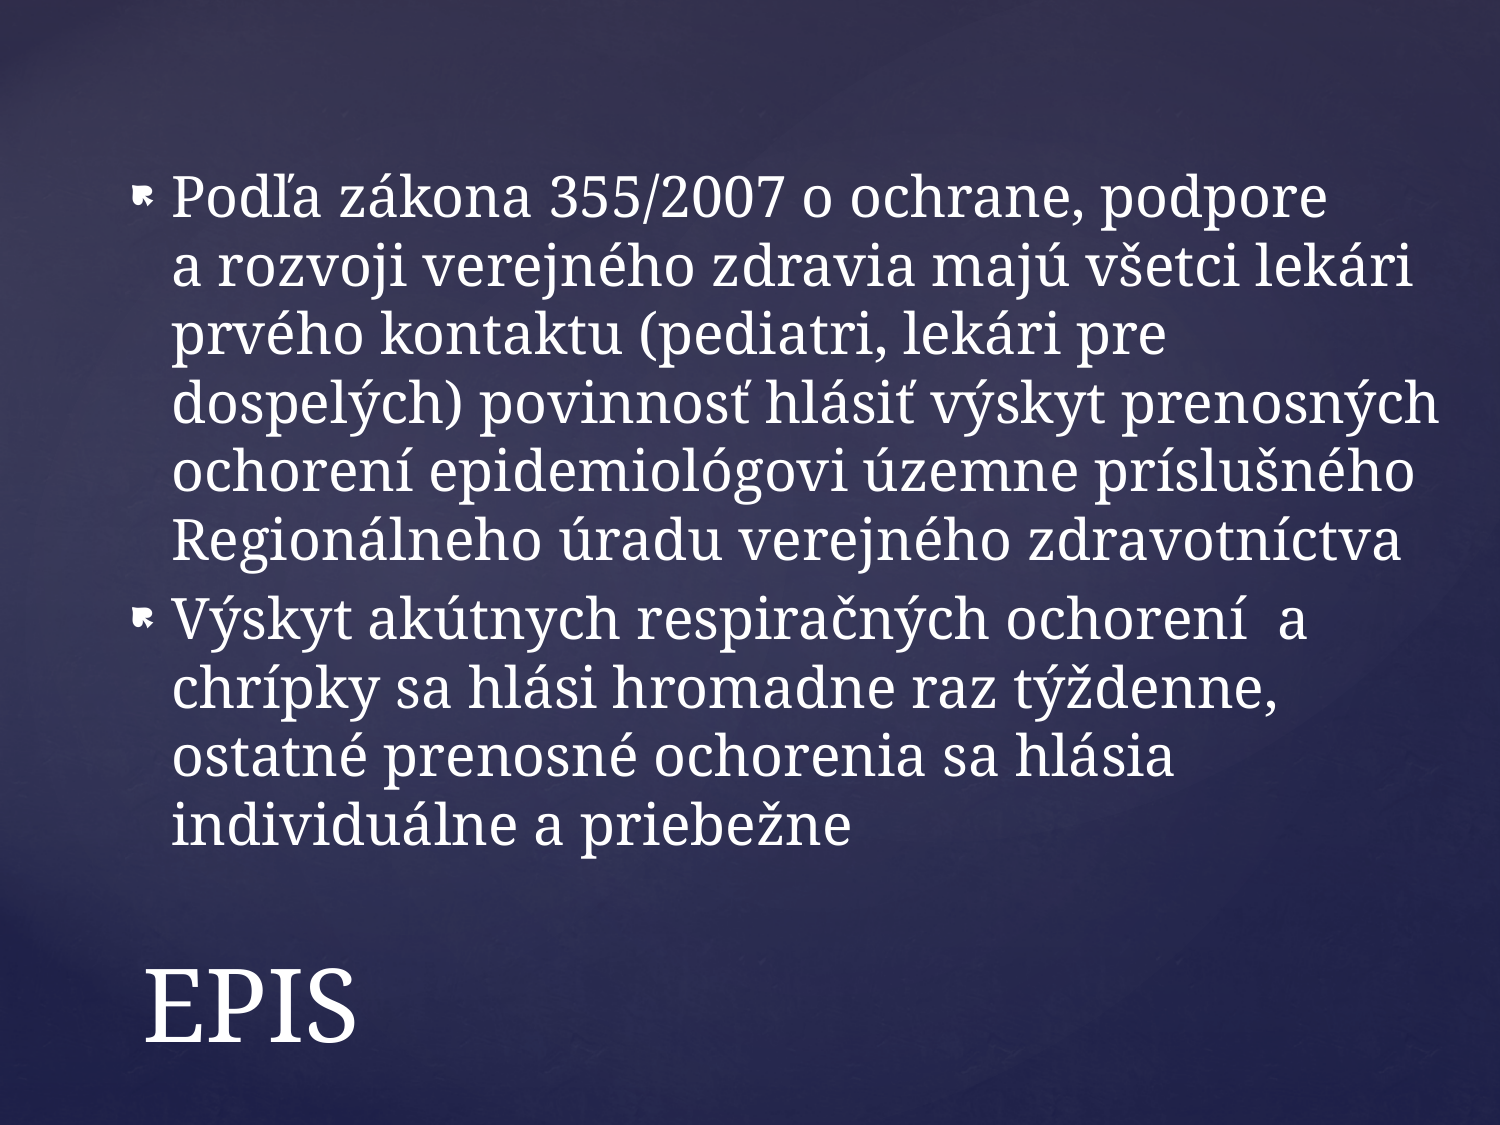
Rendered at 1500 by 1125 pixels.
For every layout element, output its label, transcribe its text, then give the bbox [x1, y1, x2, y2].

list Podľa zákona 355/2007 o ochrane, podpore a rozvoji verejného zdravia majú všetci lekári prvého kontaktu (pediatri, lekári pre dospelých) povinnosť hlásiť výskyt prenosných ochorení epidemiológovi územne príslušného Regionálneho úradu verejného zdravotníctva Výskyt akútnych respiračných ochorení a chrípky sa hlási hromadne raz týždenne, ostatné prenosné ochorenia sa hlásia individuálne a priebežne [112, 149, 1471, 929]
title EPIS [127, 916, 443, 1071]
